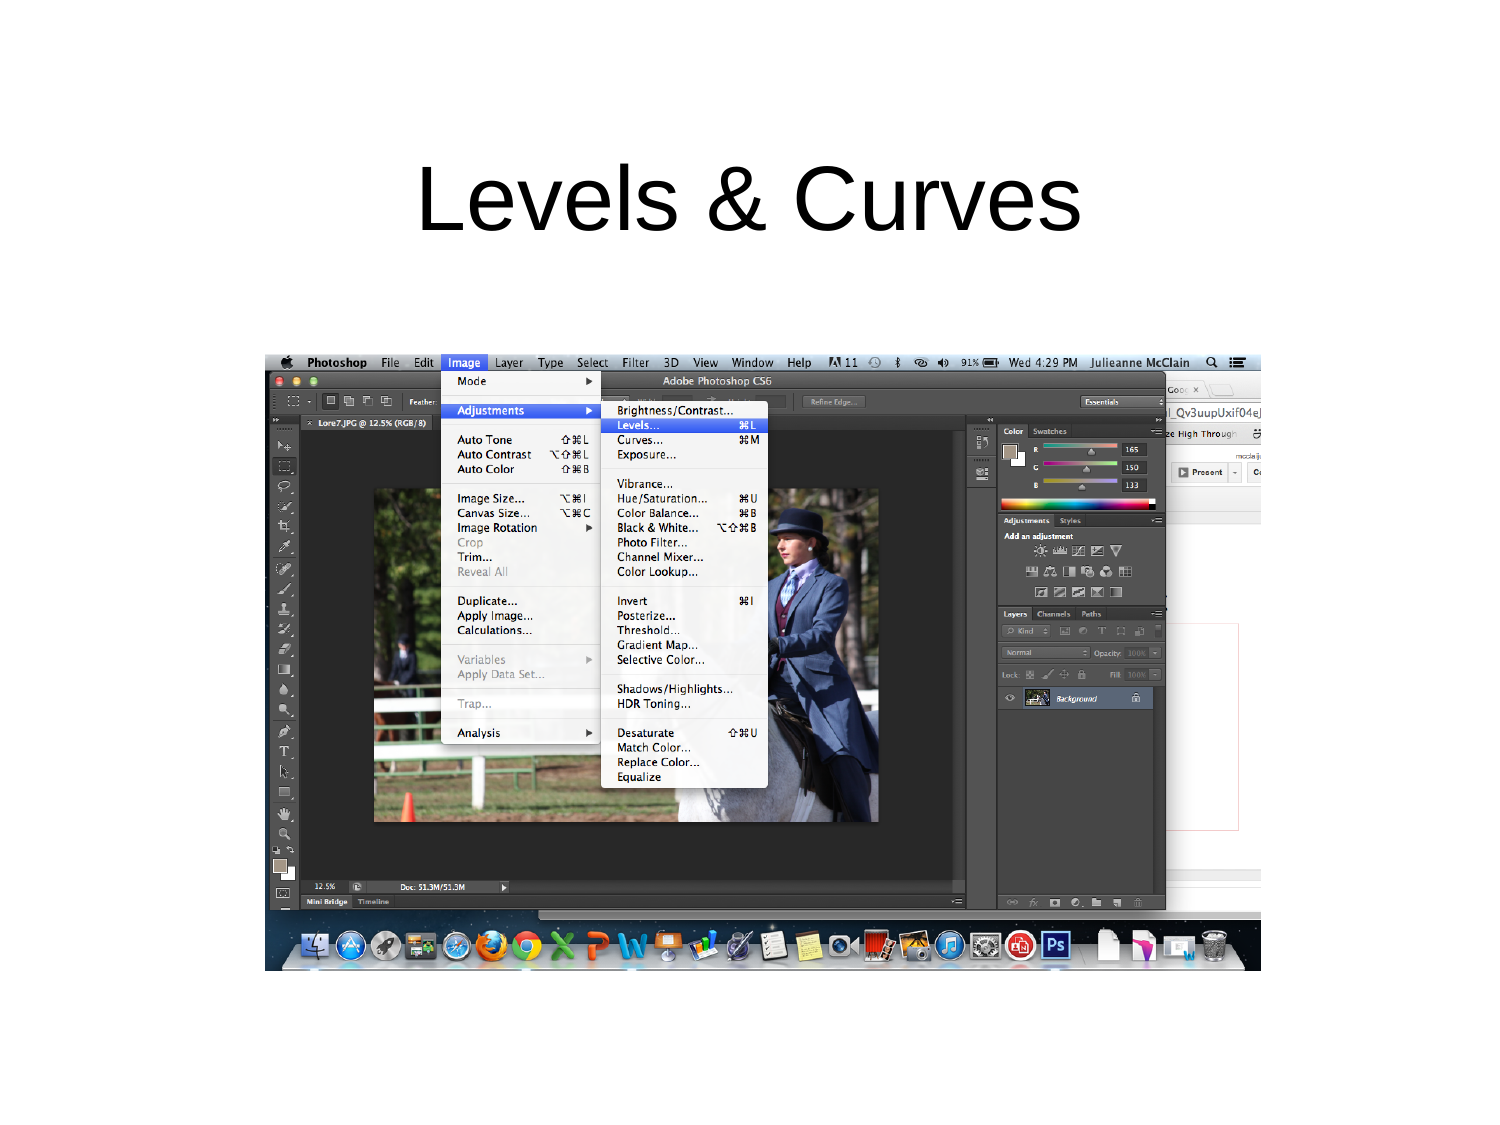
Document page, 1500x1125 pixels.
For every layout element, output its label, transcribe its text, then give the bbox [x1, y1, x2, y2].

picture [265, 354, 1262, 971]
title Levels & Curves [112, 99, 1388, 288]
